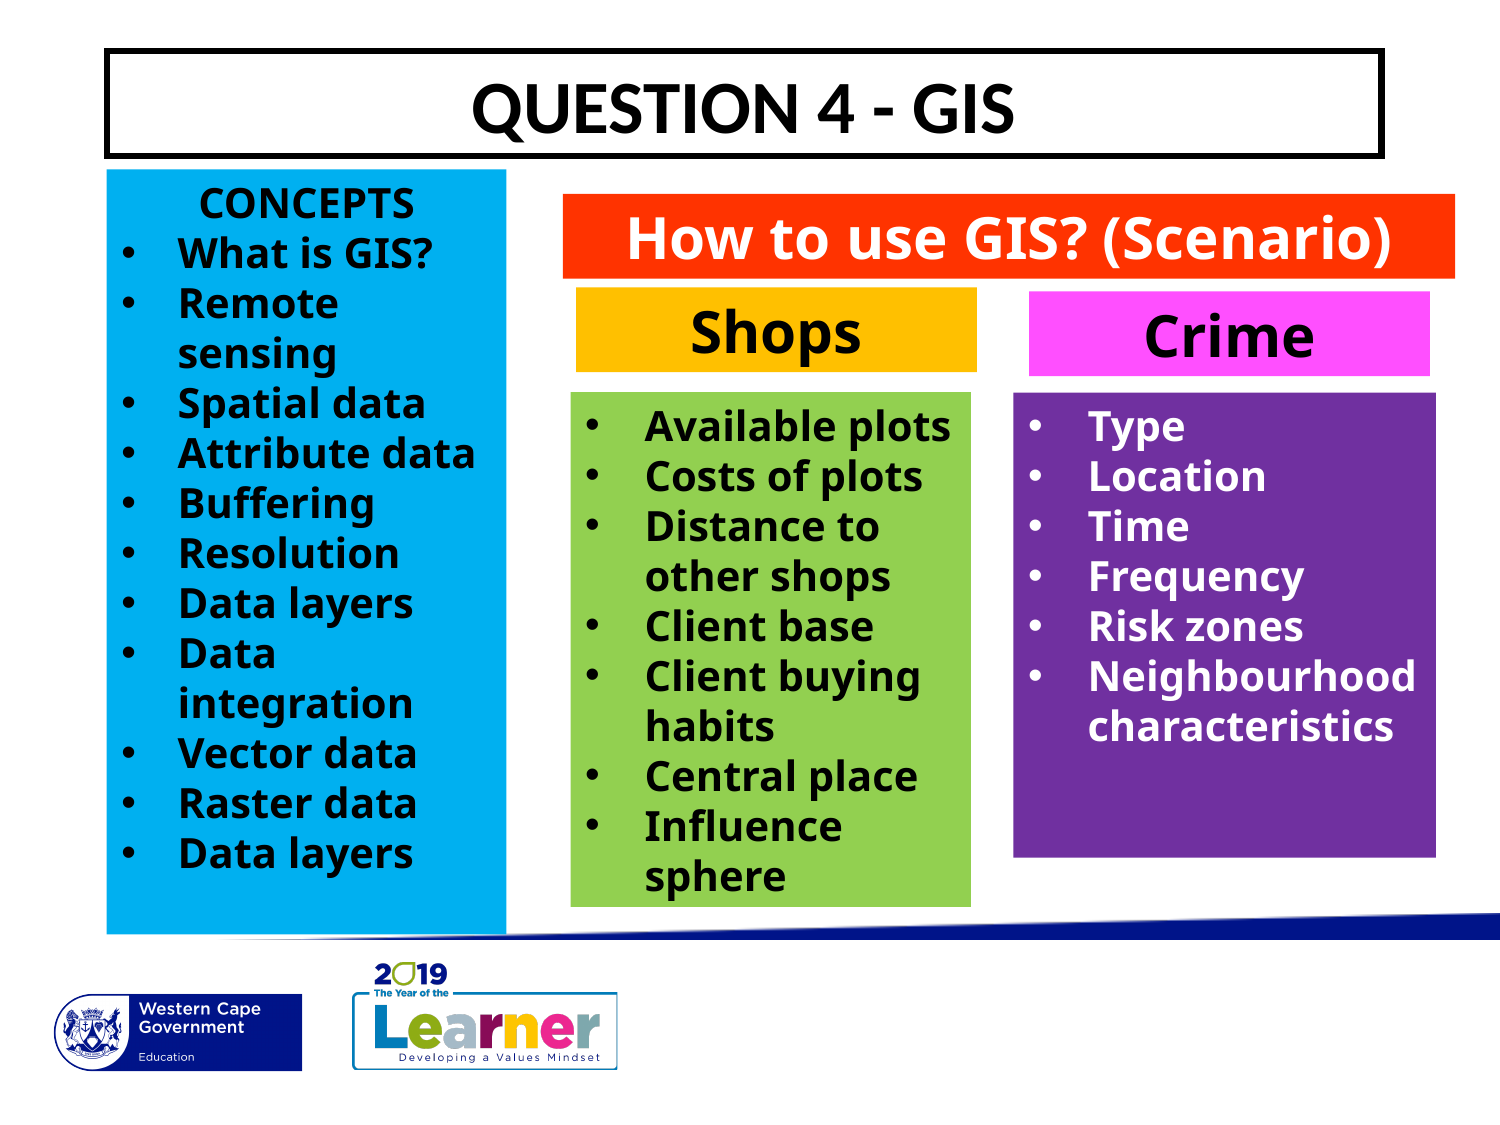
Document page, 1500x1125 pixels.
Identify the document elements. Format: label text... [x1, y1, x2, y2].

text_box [570, 287, 977, 913]
text_box How to use GIS? (Scenario) [562, 193, 1456, 279]
picture [351, 962, 618, 1068]
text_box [1013, 291, 1437, 863]
text_box CONCEPTS What is GIS? Remote sensing Spatial data Attribute data Buffering Resolution Data layers Data integration Vector data Raster data Data layers [106, 169, 507, 935]
picture [28, 968, 328, 1097]
picture [129, 913, 1500, 941]
text_box QUESTION 4 - GIS [106, 51, 1382, 157]
